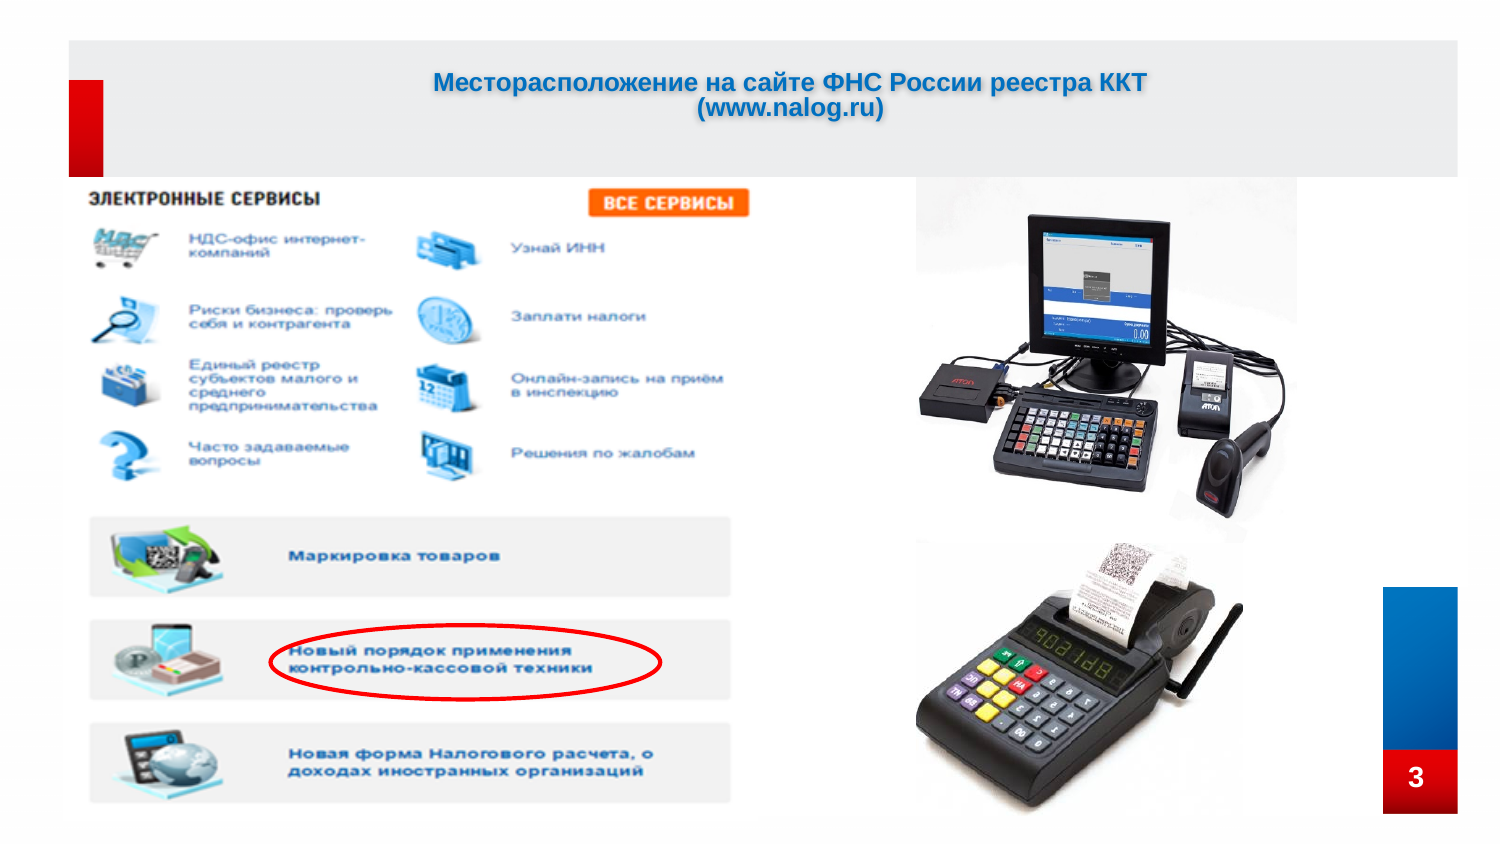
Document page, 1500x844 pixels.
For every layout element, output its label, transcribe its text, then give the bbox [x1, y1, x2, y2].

picture [0, 0, 1500, 844]
title Месторасположение на сайте ФНС России реестра ККТ (www.nalog.ru) [124, 37, 1457, 176]
slide_number 3 [1386, 743, 1468, 821]
